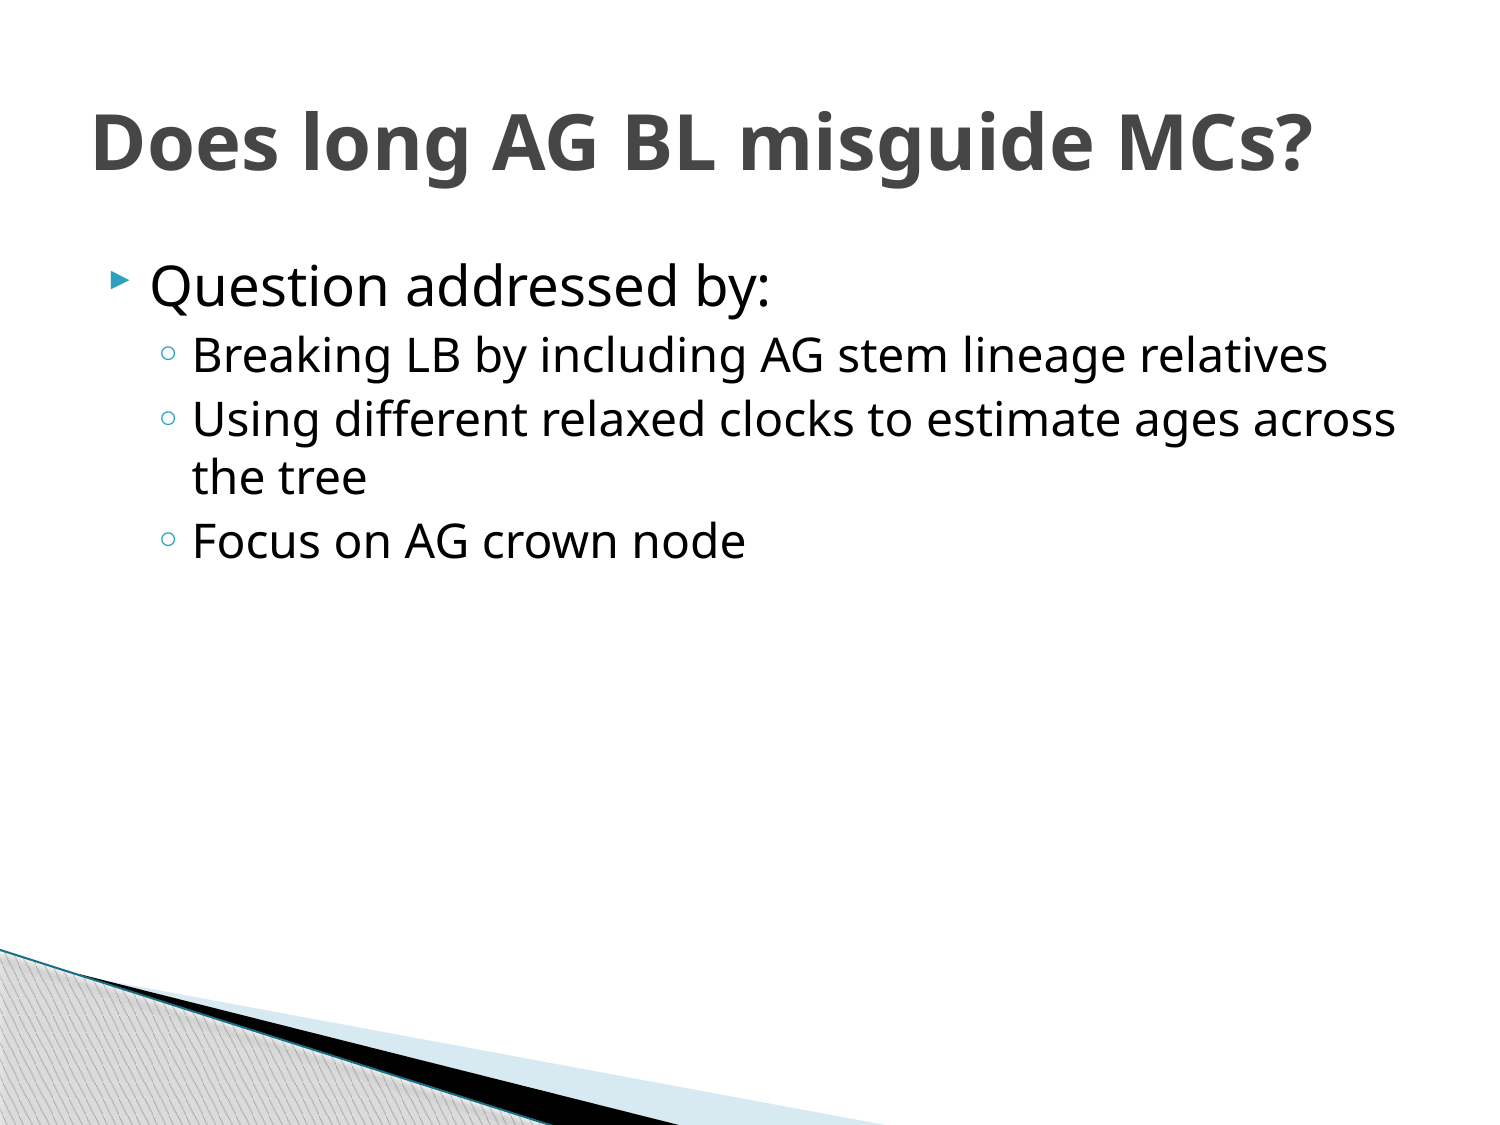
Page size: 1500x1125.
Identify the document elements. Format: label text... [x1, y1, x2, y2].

list Question addressed by: Breaking LB by including AG stem lineage relatives Using different relaxed clocks to estimate ages across the tree Focus on AG crown node [75, 243, 1425, 986]
title Does long AG BL misguide MCs? [75, 45, 1425, 233]
